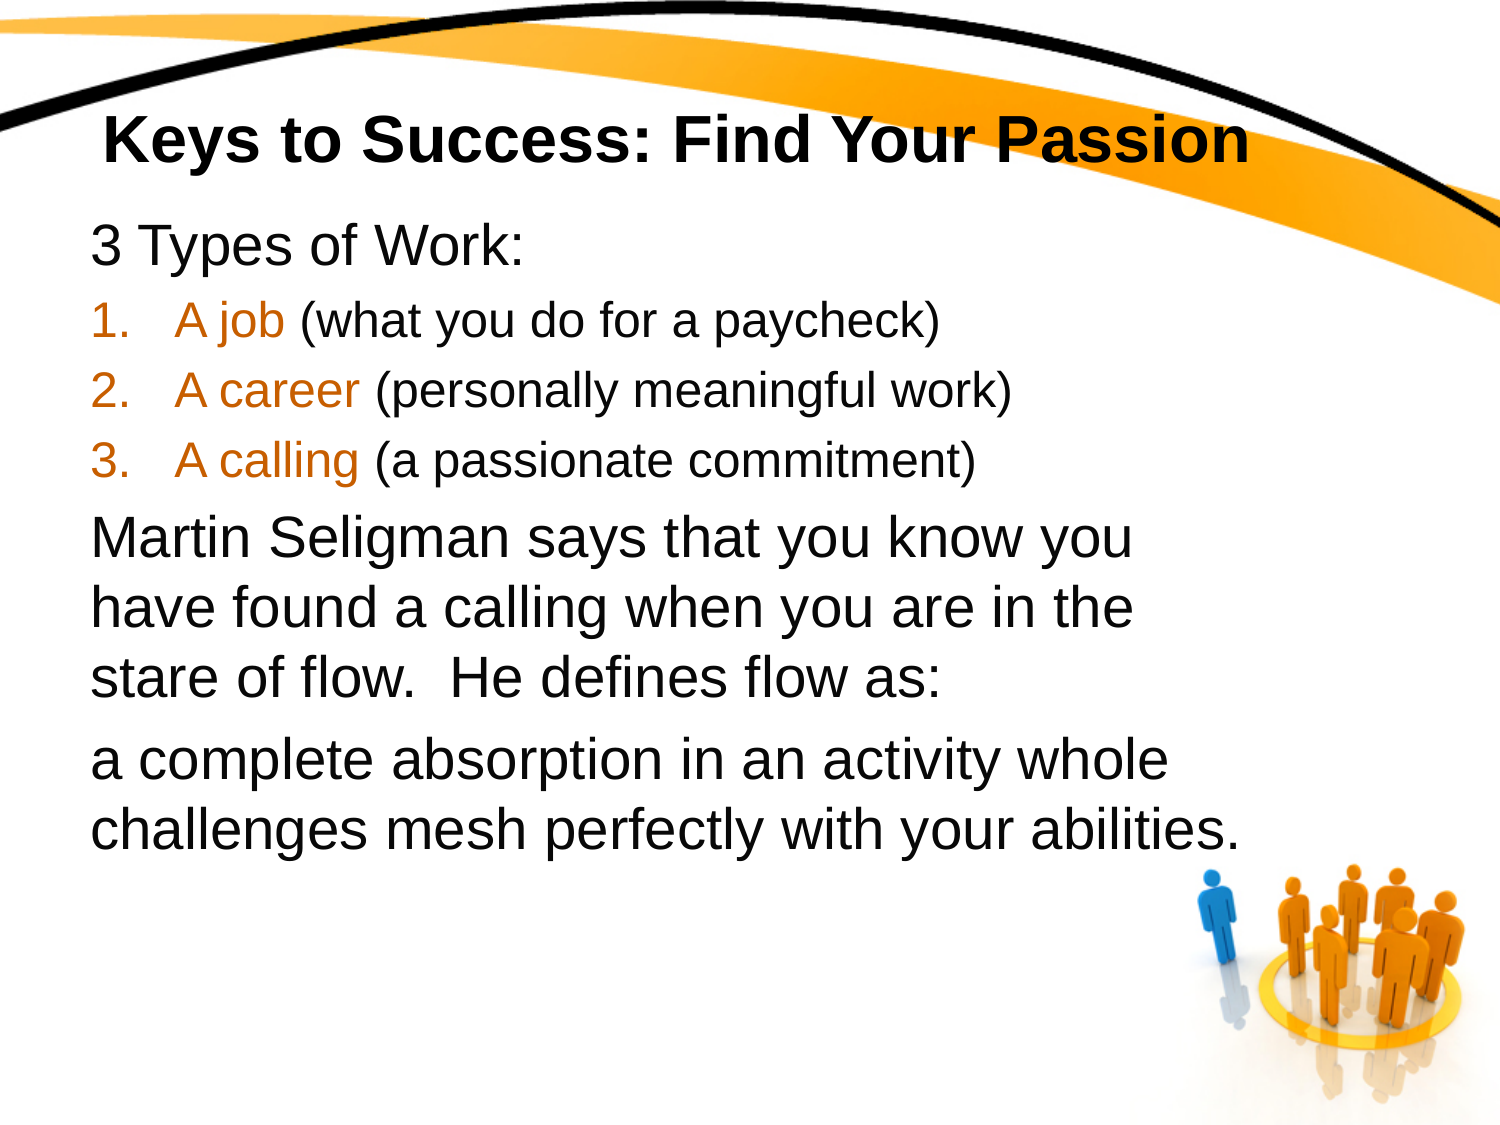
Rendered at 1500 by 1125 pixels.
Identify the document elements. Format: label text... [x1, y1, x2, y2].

picture [0, 0, 1500, 1125]
list 3 Types of Work: A job (what you do for a paycheck) A career (personally meaningful work) A calling (a passionate commitment) Martin Seligman says that you know you have found a calling when you are in the stare of flow. He defines flow as: a complete absorption in an activity whole challenges mesh perfectly with your abilities. [75, 200, 1292, 1039]
title Keys to Success: Find Your Passion [87, 99, 1305, 172]
